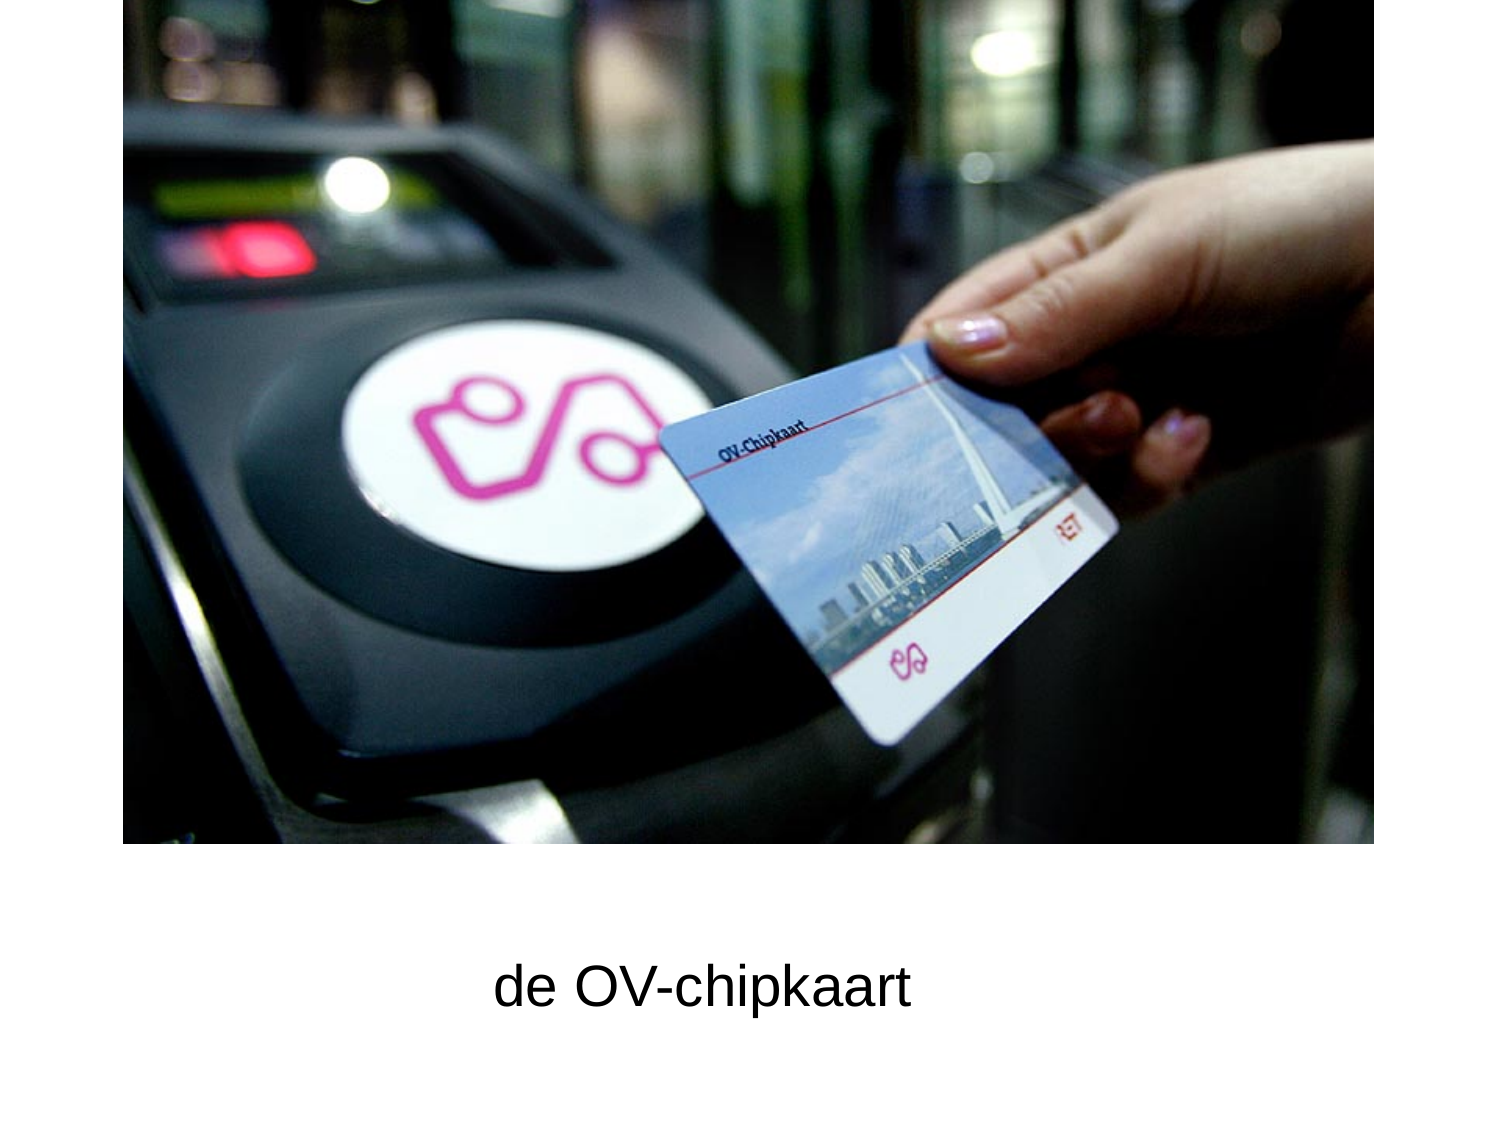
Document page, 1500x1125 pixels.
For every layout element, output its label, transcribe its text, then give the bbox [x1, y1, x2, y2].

picture [123, 0, 1375, 844]
list de OV-chipkaart [478, 940, 1194, 1090]
